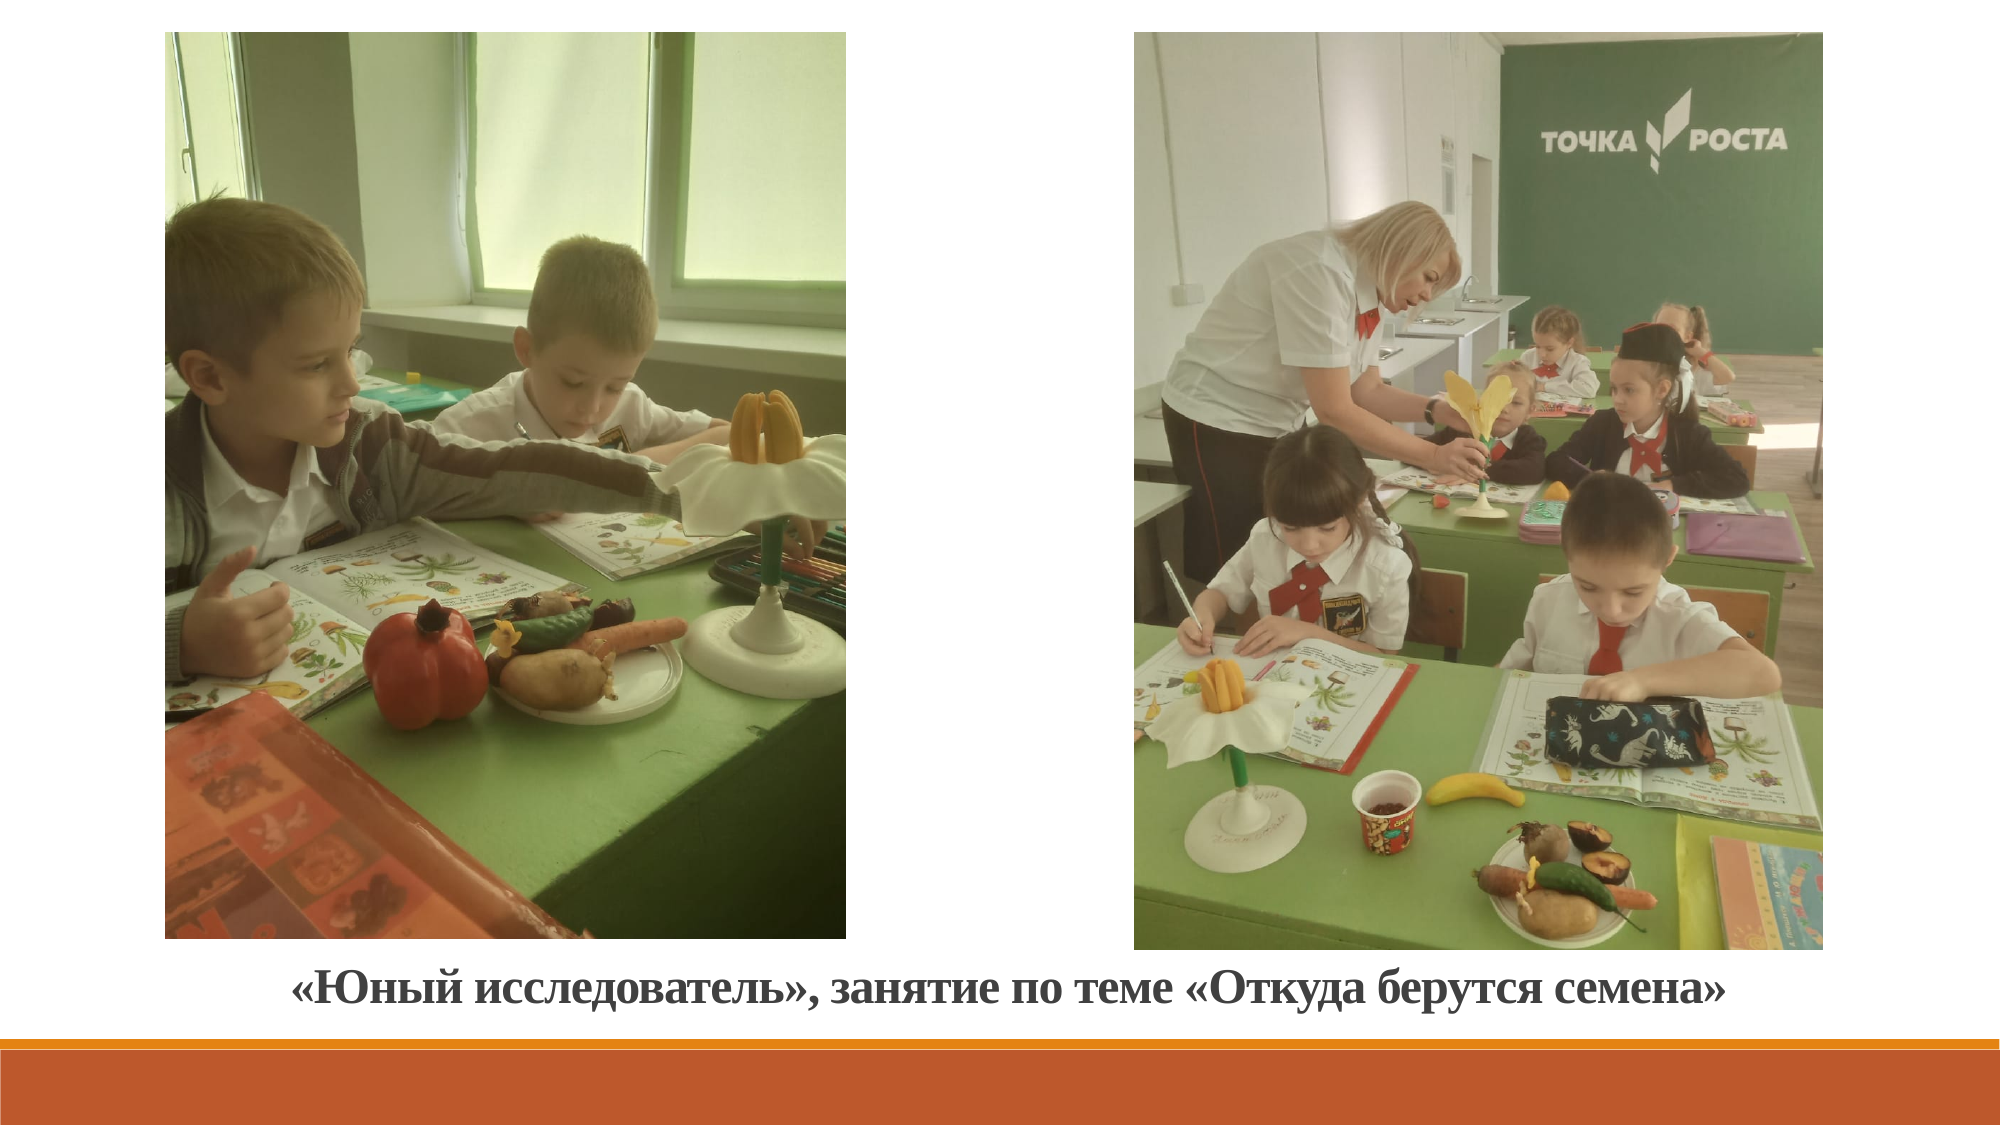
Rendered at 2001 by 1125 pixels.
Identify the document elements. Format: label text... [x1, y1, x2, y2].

title «Юный исследователь», занятие по теме «Откуда берутся семена» [275, 916, 2000, 1022]
picture [1134, 31, 1824, 950]
picture [164, 31, 846, 940]
